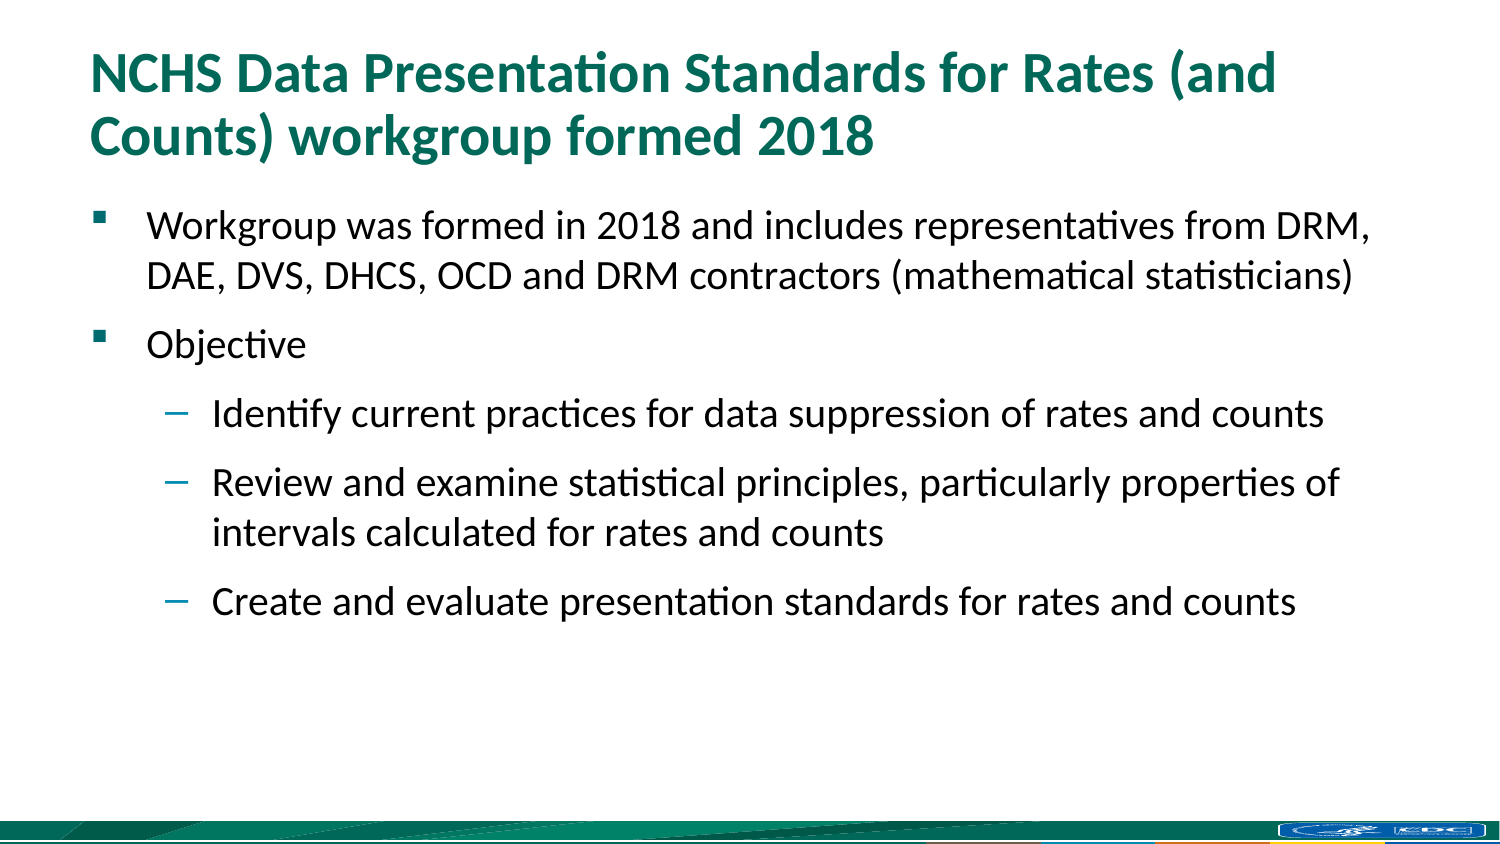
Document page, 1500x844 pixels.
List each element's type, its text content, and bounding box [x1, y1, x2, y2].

list Workgroup was formed in 2018 and includes representatives from DRM, DAE, DVS, DHCS, OCD and DRM contractors (mathematical statisticians) Objective Identify current practices for data suppression of rates and counts Review and examine statistical principles, particularly properties of intervals calculated for rates and counts Create and evaluate presentation standards for rates and counts [75, 190, 1425, 739]
title NCHS Data Presentation Standards for Rates (and Counts) workgroup formed 2018 [75, 33, 1425, 175]
